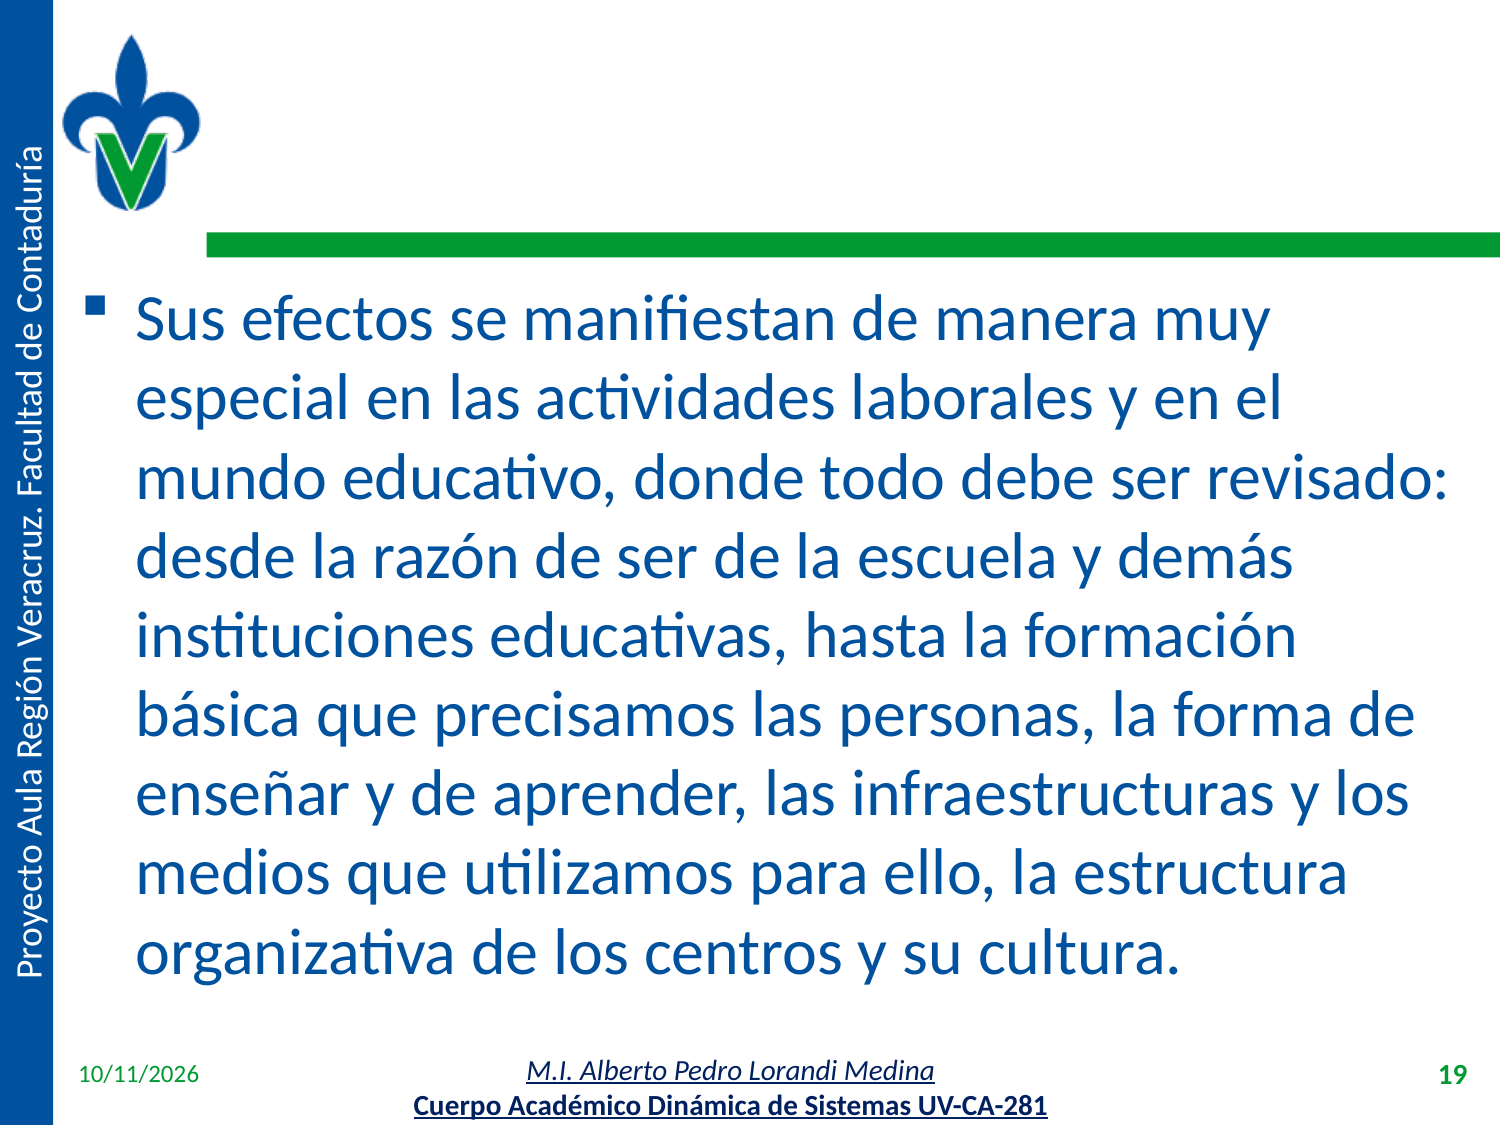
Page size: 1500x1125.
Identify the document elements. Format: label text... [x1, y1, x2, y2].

picture [55, 30, 207, 220]
slide_number 19 [1352, 1042, 1483, 1103]
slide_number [63, 1042, 231, 1103]
list Sus efectos se manifiestan de manera muy especial en las actividades laborales y en el mundo educativo, donde todo debe ser revisado: desde la razón de ser de la escuela y demás instituciones educativas, hasta la formación básica que precisamos las personas, la forma de enseñar y de aprender, las infraestructuras y los medios que utilizamos para ello, la estructura organizativa de los centros y su cultura. [64, 267, 1471, 1024]
